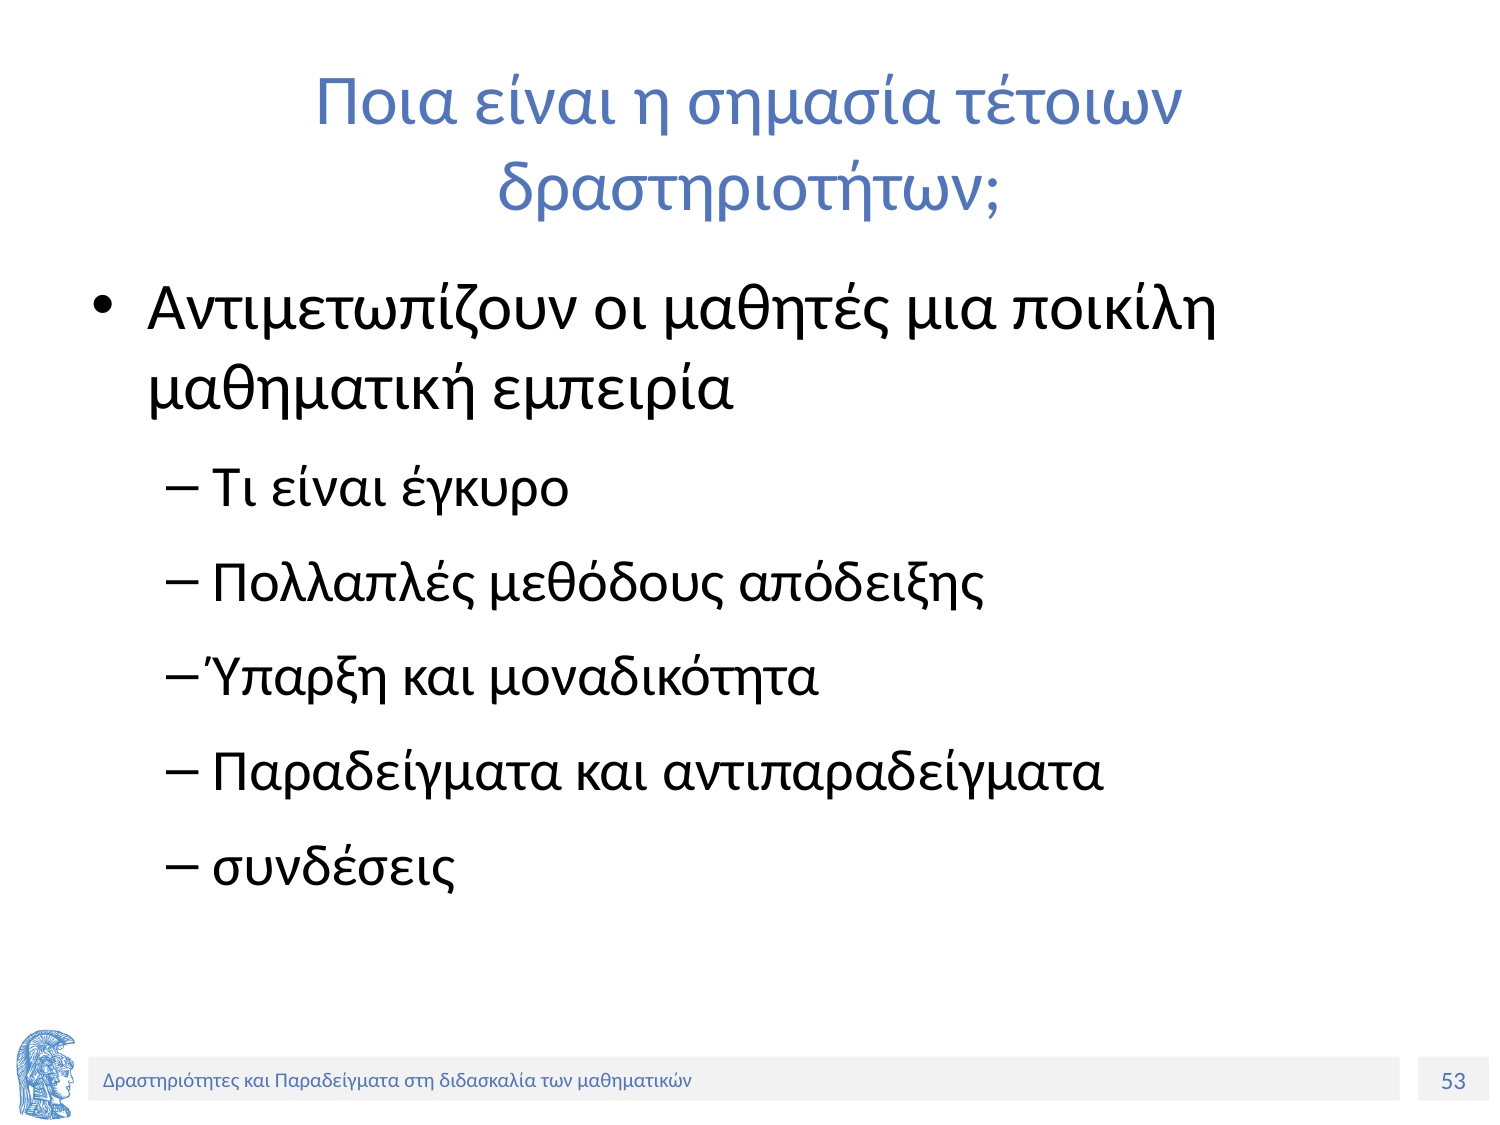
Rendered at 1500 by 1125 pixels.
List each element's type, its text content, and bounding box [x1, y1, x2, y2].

title Ποια είναι η σημασία τέτοιων δραστηριοτήτων; [75, 45, 1425, 233]
list Αντιμετωπίζουν οι μαθητές μια ποικίλη μαθηματική εμπειρία Τι είναι έγκυρο Πολλαπλές μεθόδους απόδειξης Ύπαρξη και μοναδικότητα Παραδείγματα και αντιπαραδείγματα συνδέσεις [76, 255, 1427, 998]
picture [9, 1026, 81, 1120]
